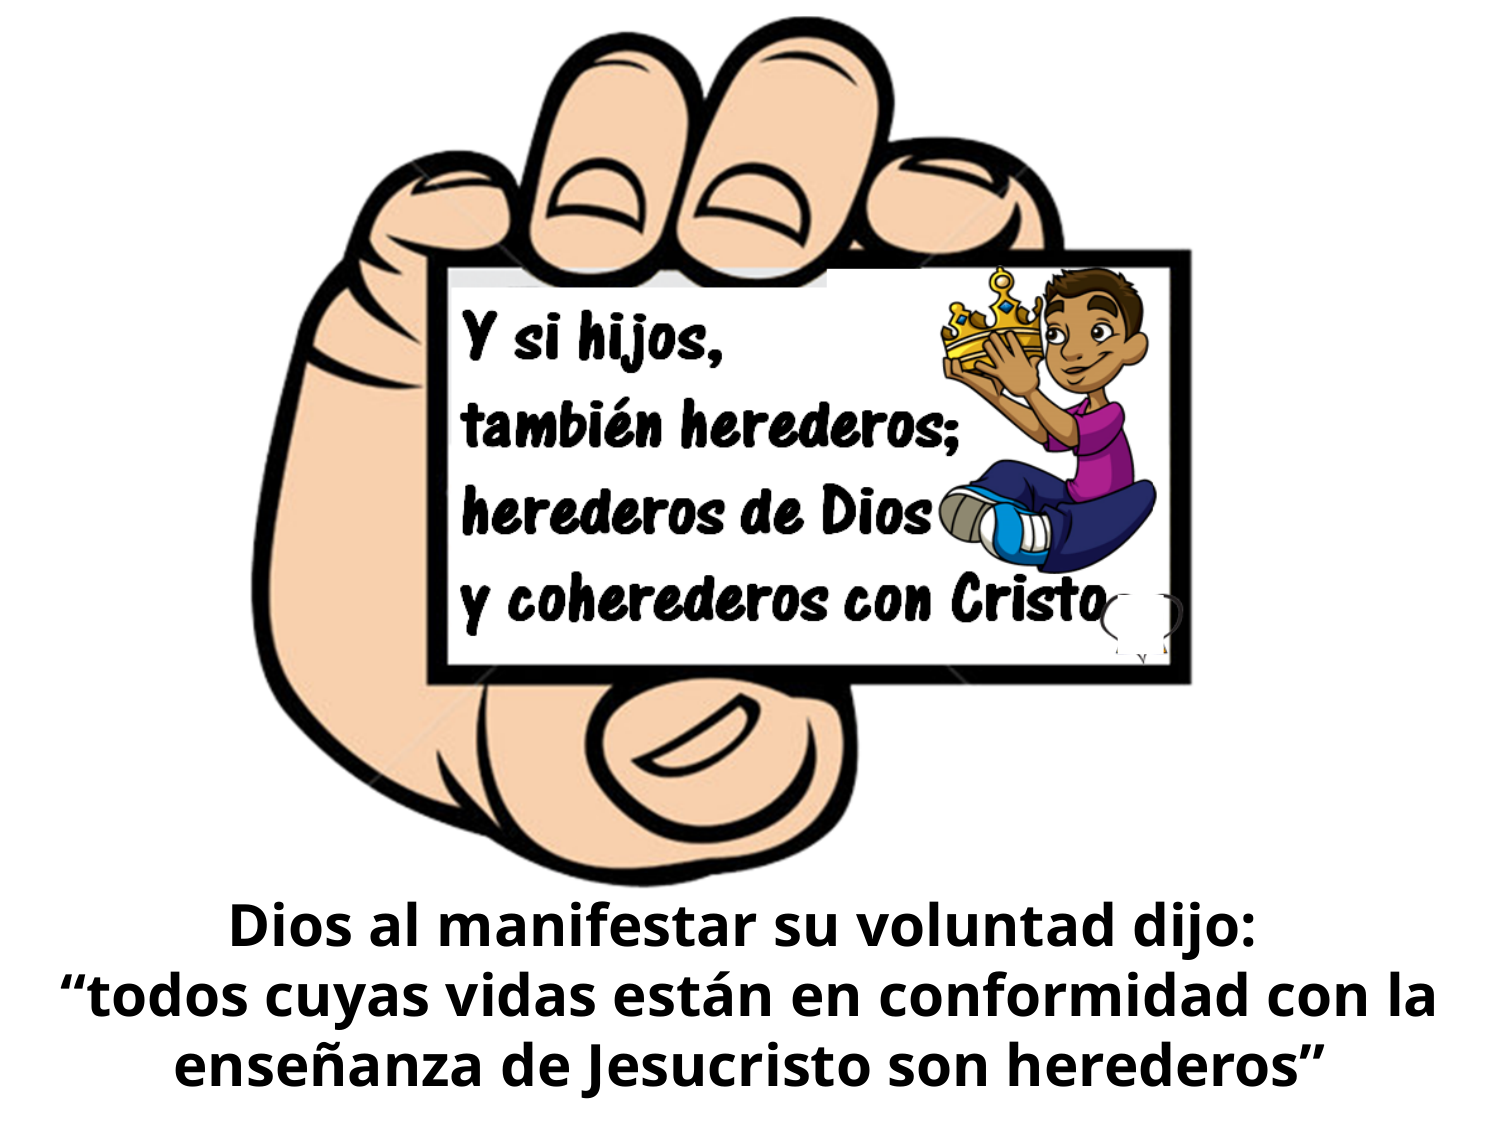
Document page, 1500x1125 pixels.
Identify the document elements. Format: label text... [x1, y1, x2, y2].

picture [243, 16, 1196, 889]
text_box Dios al manifestar su voluntad dijo: “todos cuyas vidas están en conformidad con la enseñanza de Jesucristo son herederos” [0, 880, 1500, 1106]
